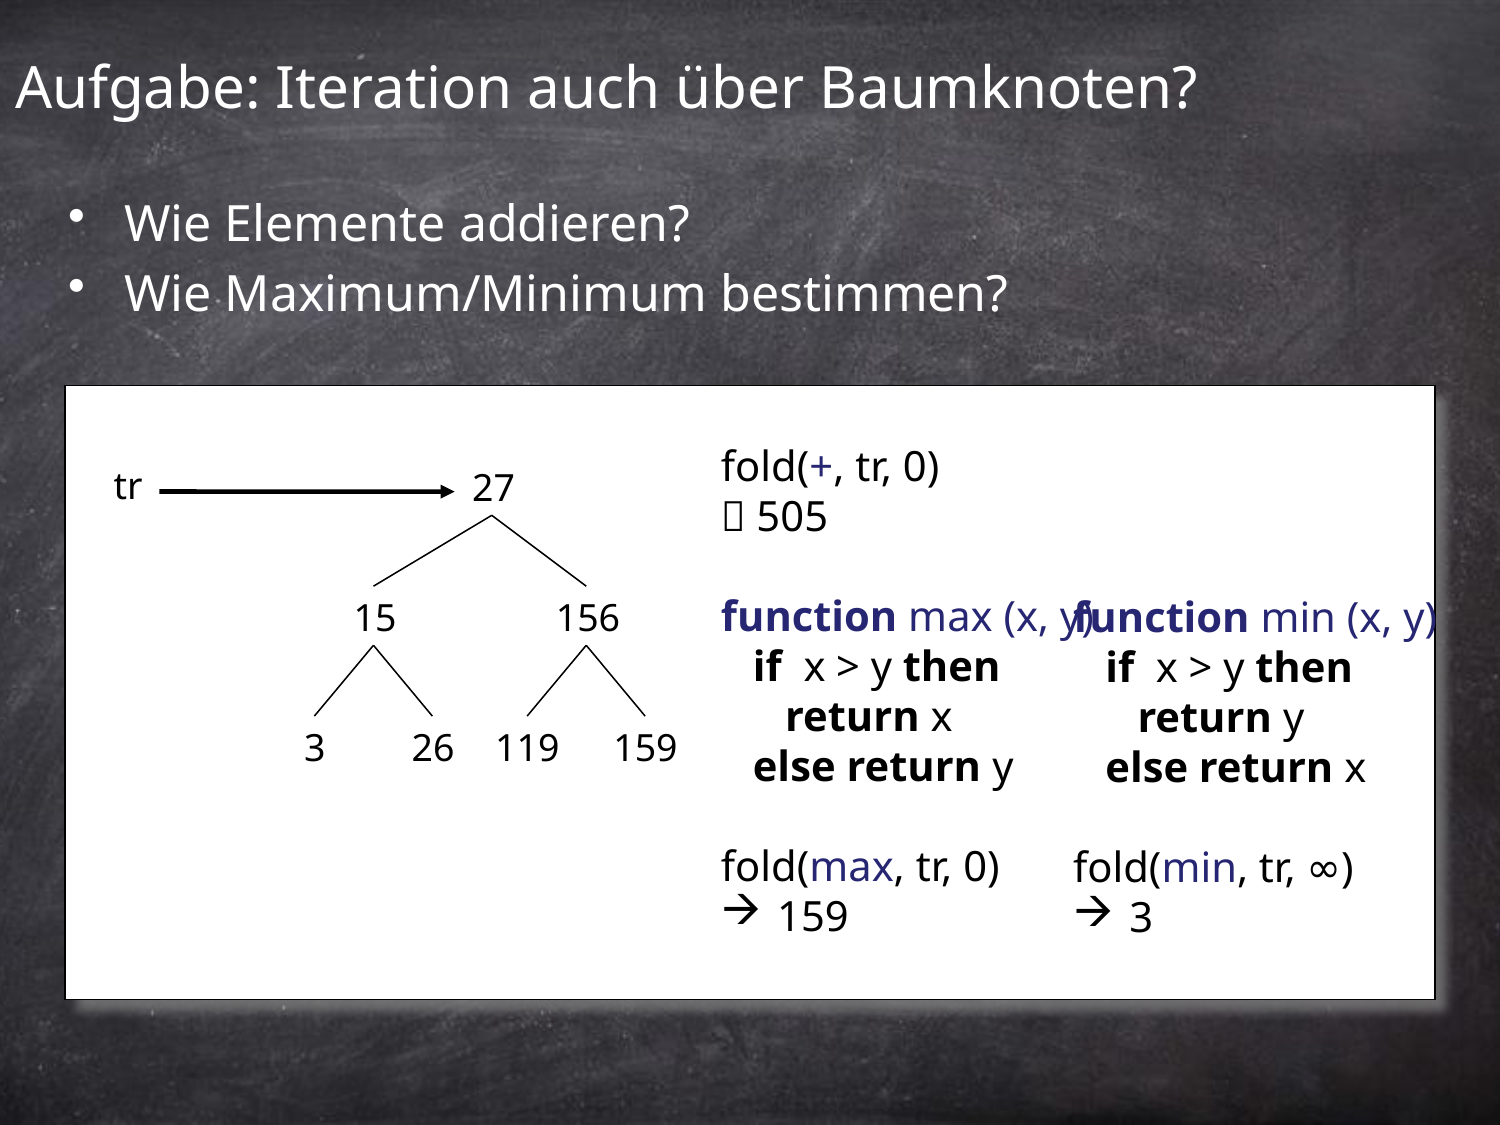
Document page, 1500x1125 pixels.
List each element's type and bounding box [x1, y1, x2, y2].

text_box [289, 455, 693, 777]
picture [0, 0, 1500, 1125]
